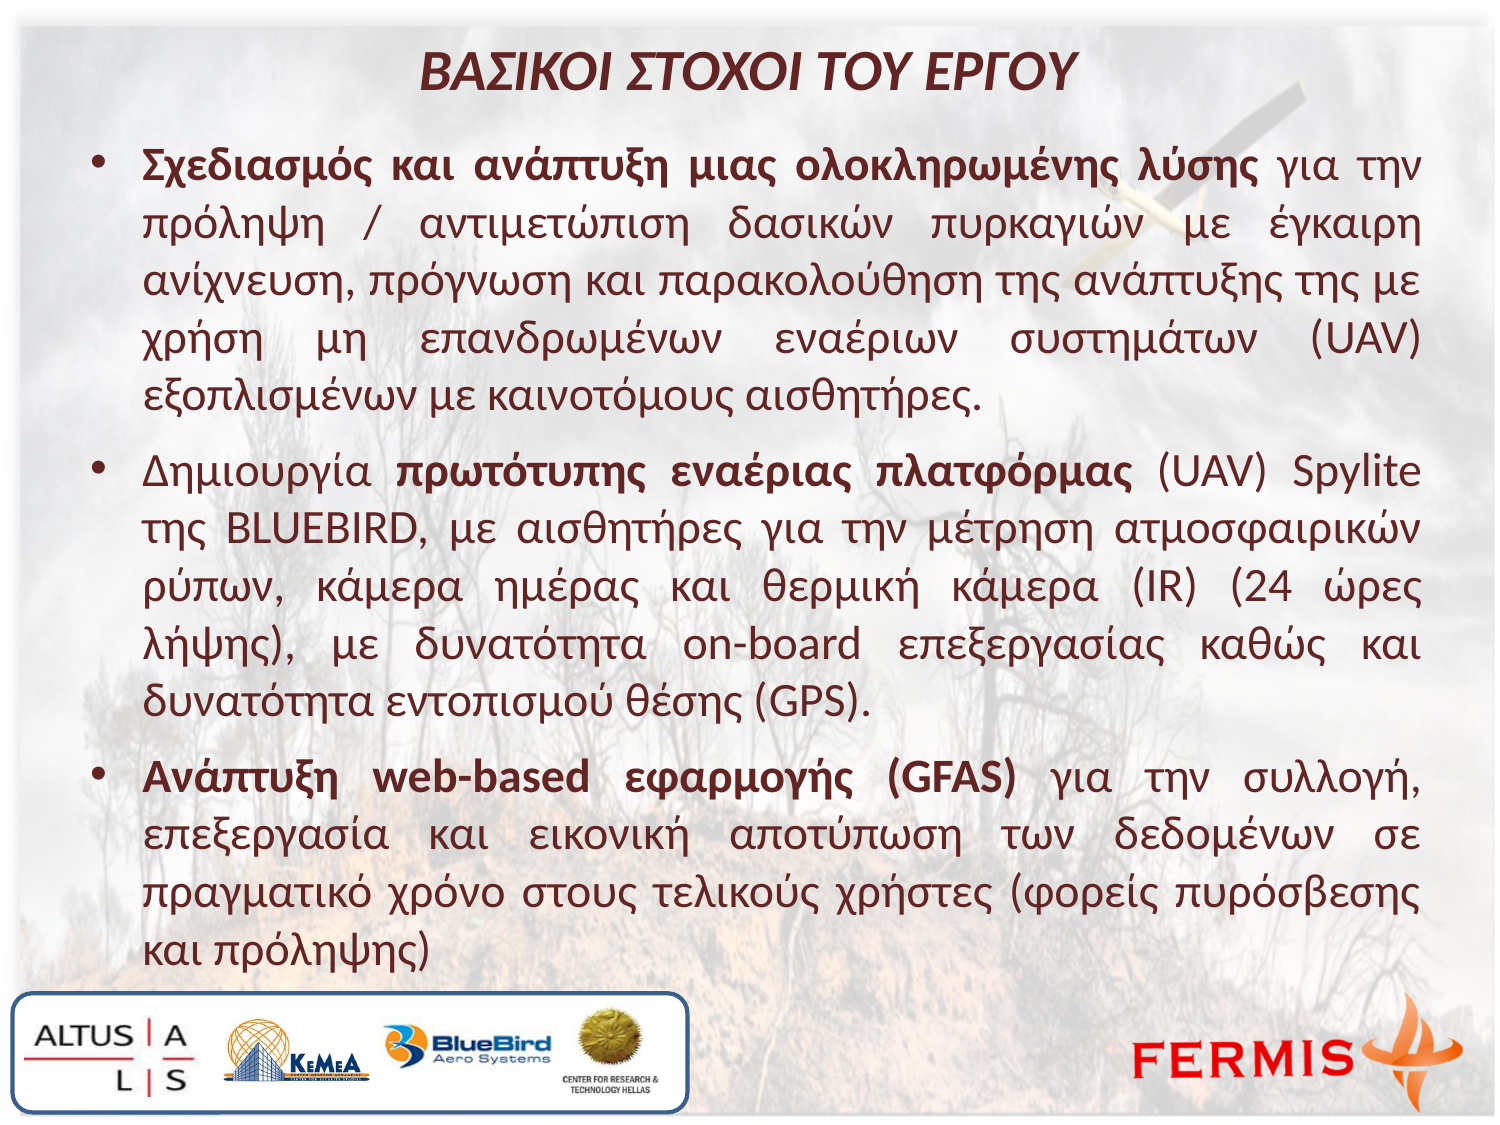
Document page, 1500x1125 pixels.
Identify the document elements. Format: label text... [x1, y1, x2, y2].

list Σχεδιασμός και ανάπτυξη μιας ολοκληρωμένης λύσης για την πρόληψη / αντιμετώπιση δασικών πυρκαγιών με έγκαιρη ανίχνευση, πρόγνωση και παρακολούθηση της ανάπτυξης της με χρήση μη επανδρωμένων εναέριων συστημάτων (UAV) εξοπλισμένων με καινοτόμους αισθητήρες. Δημιουργία πρωτότυπης εναέριας πλατφόρμας (UAV) Spylite της BLUEBIRD, με αισθητήρες για την μέτρηση ατμοσφαιρικών ρύπων, κάμερα ημέρας και θερμική κάμερα (IR) (24 ώρες λήψης), με δυνατότητα on-board επεξεργασίας καθώς και δυνατότητα εντοπισμού θέσης (GPS). Ανάπτυξη web-based εφαρμογής (GFAS) για την συλλογή, επεξεργασία και εικονική αποτύπωση των δεδομένων σε πραγματικό χρόνο στους τελικούς χρήστες (φορείς πυρόσβεσης και πρόληψης) [75, 125, 1438, 993]
text_box Βασικοι στοχοι του εργοy [87, 24, 1423, 150]
picture [1132, 991, 1463, 1113]
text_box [12, 992, 688, 1113]
